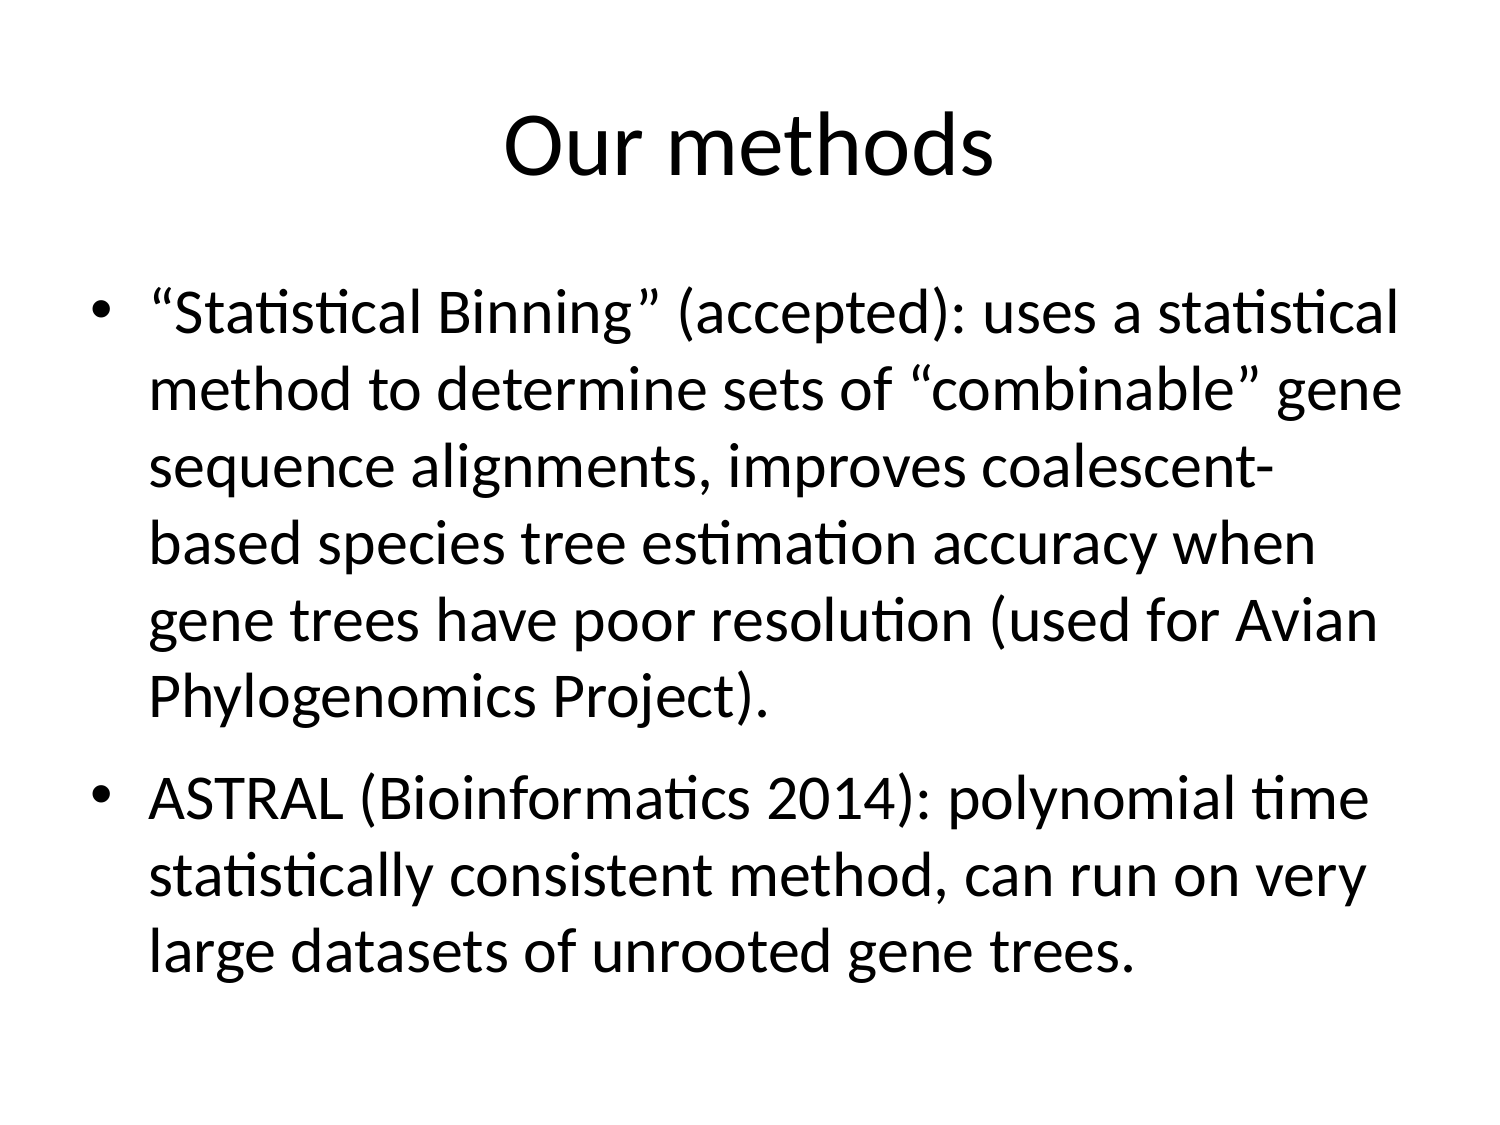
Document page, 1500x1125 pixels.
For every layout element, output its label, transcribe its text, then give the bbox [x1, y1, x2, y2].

title Our methods [75, 45, 1425, 233]
list “Statistical Binning” (accepted): uses a statistical method to determine sets of “combinable” gene sequence alignments, improves coalescent-based species tree estimation accuracy when gene trees have poor resolution (used for Avian Phylogenomics Project). ASTRAL (Bioinformatics 2014): polynomial time statistically consistent method, can run on very large datasets of unrooted gene trees. [75, 262, 1425, 1005]
